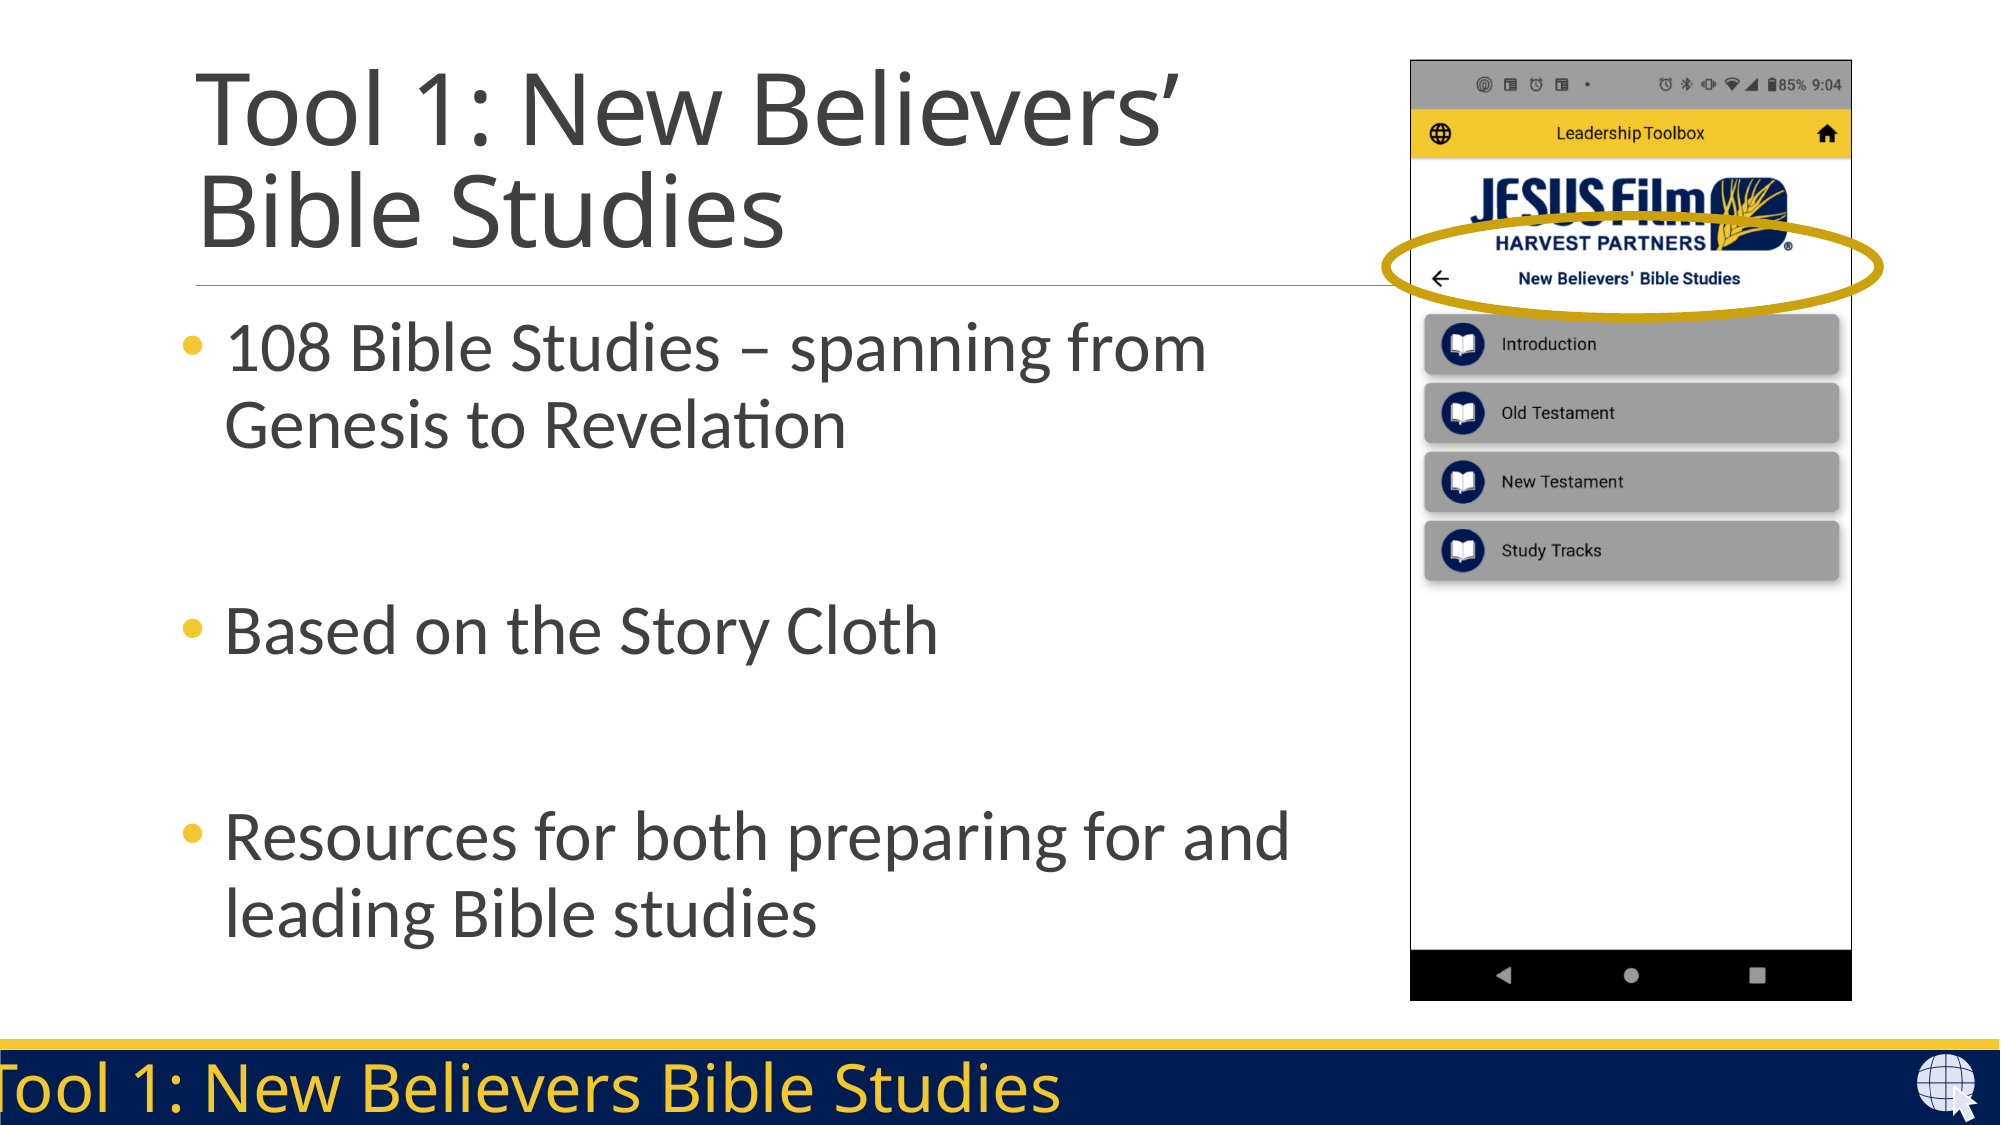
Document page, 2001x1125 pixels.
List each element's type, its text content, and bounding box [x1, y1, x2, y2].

text_box Tool 1: New Believers Bible Studies [0, 1038, 1079, 1125]
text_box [1385, 59, 1880, 1001]
list 108 Bible Studies – spanning from Genesis to Revelation Based on the Story Cloth Resources for both preparing for and leading Bible studies [180, 302, 1308, 963]
title Tool 1: New Believers’ Bible Studies [180, 47, 1410, 285]
picture [1911, 1052, 1983, 1124]
